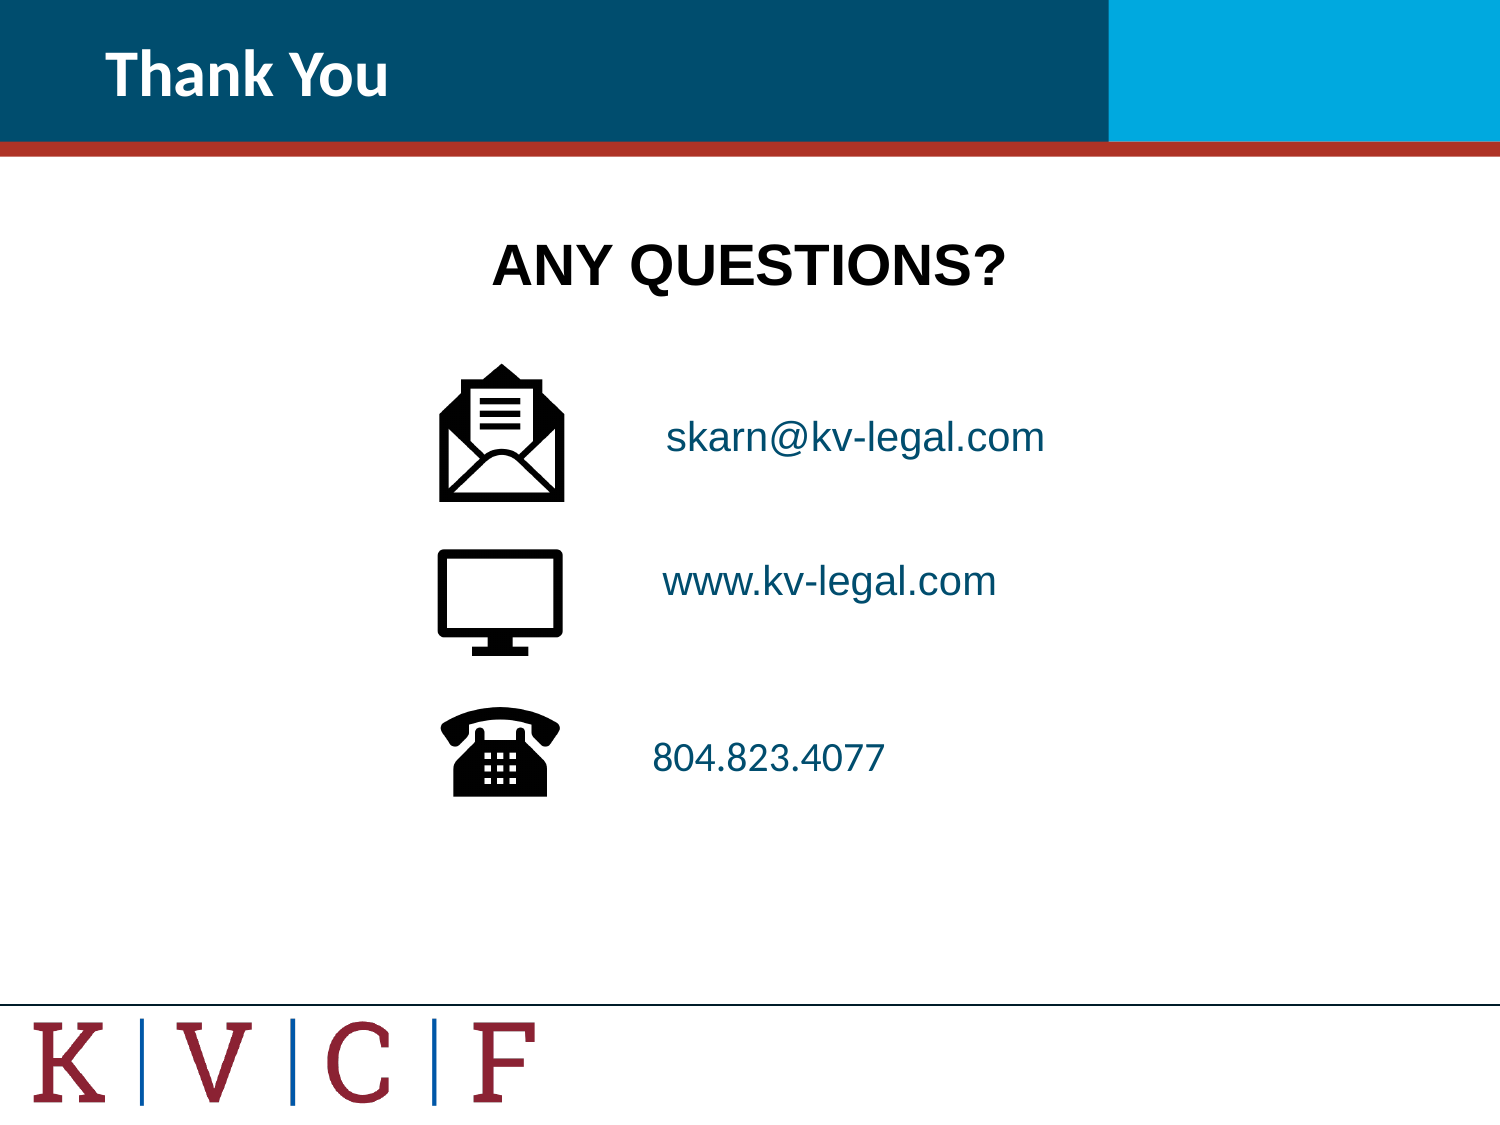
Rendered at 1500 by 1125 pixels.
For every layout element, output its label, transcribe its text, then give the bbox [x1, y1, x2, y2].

picture [24, 1012, 549, 1111]
text_box www.kv-legal.com [635, 546, 1094, 657]
text_box skarn@kv-legal.com [638, 402, 1061, 468]
text_box 804.823.4077 [637, 721, 1013, 787]
picture [424, 526, 576, 828]
picture [424, 357, 576, 508]
text_box ANY QUESTIONS? [284, 209, 1216, 339]
title Thank You [90, 24, 1320, 116]
